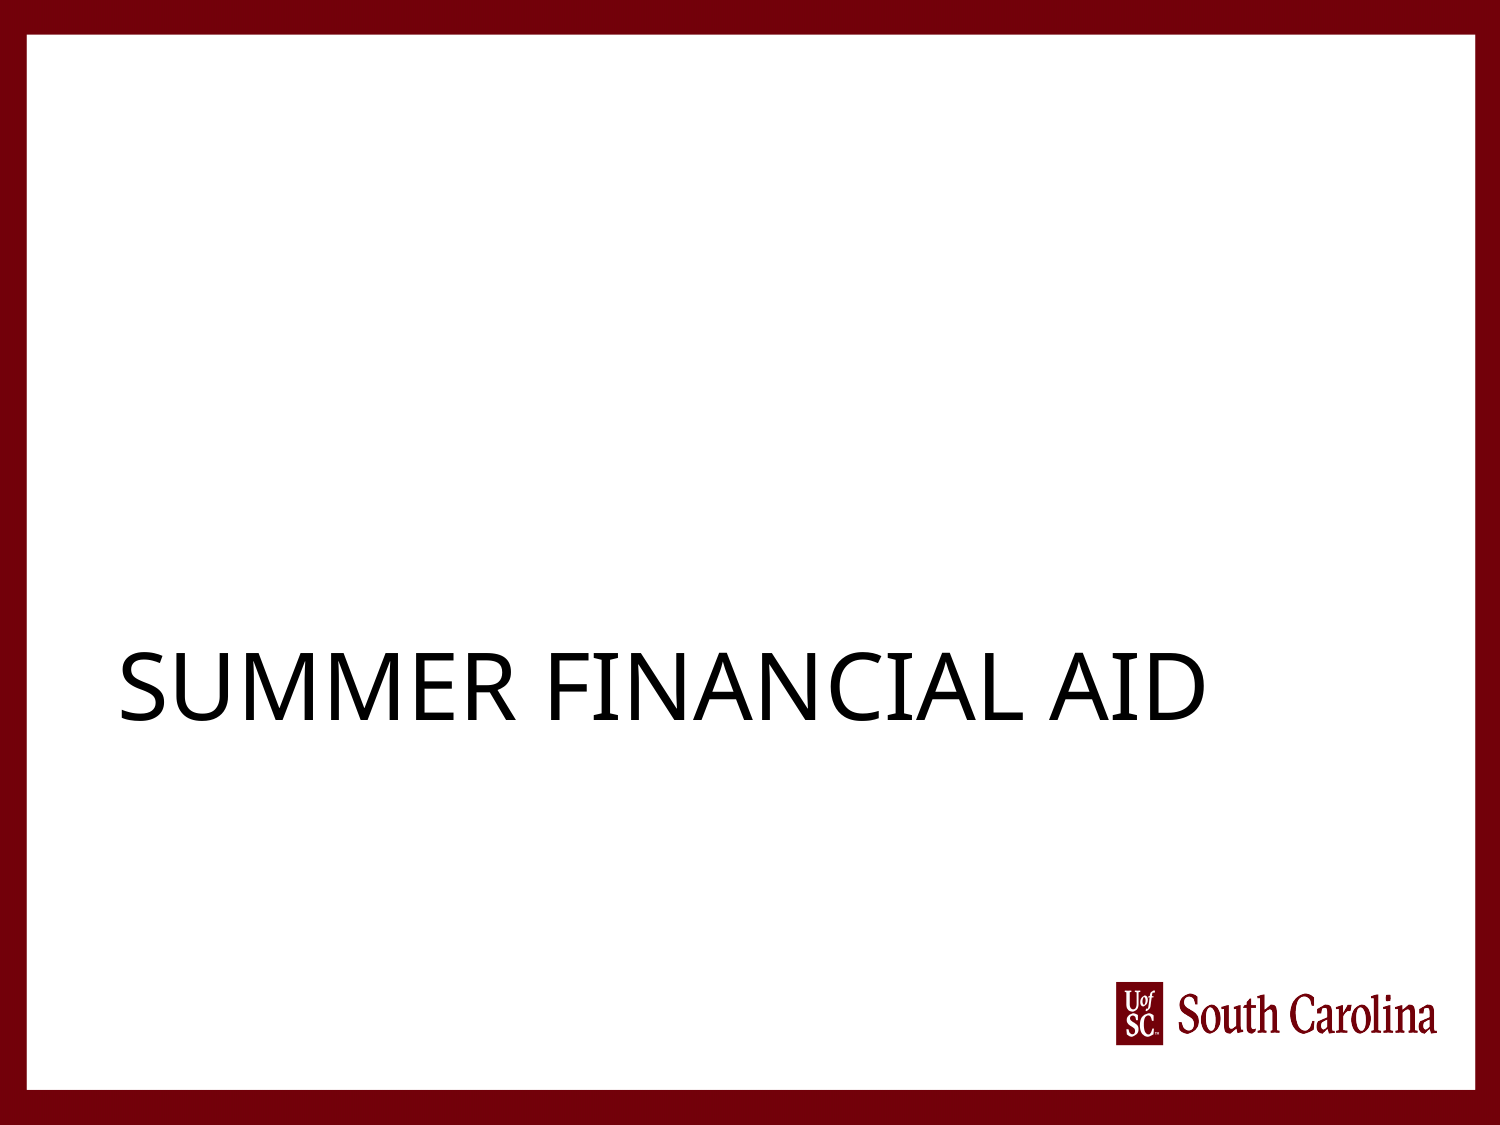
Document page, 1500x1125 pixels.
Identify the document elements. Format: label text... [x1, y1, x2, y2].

title Summer Financial Aid [102, 280, 1397, 749]
picture [0, 0, 1500, 1125]
